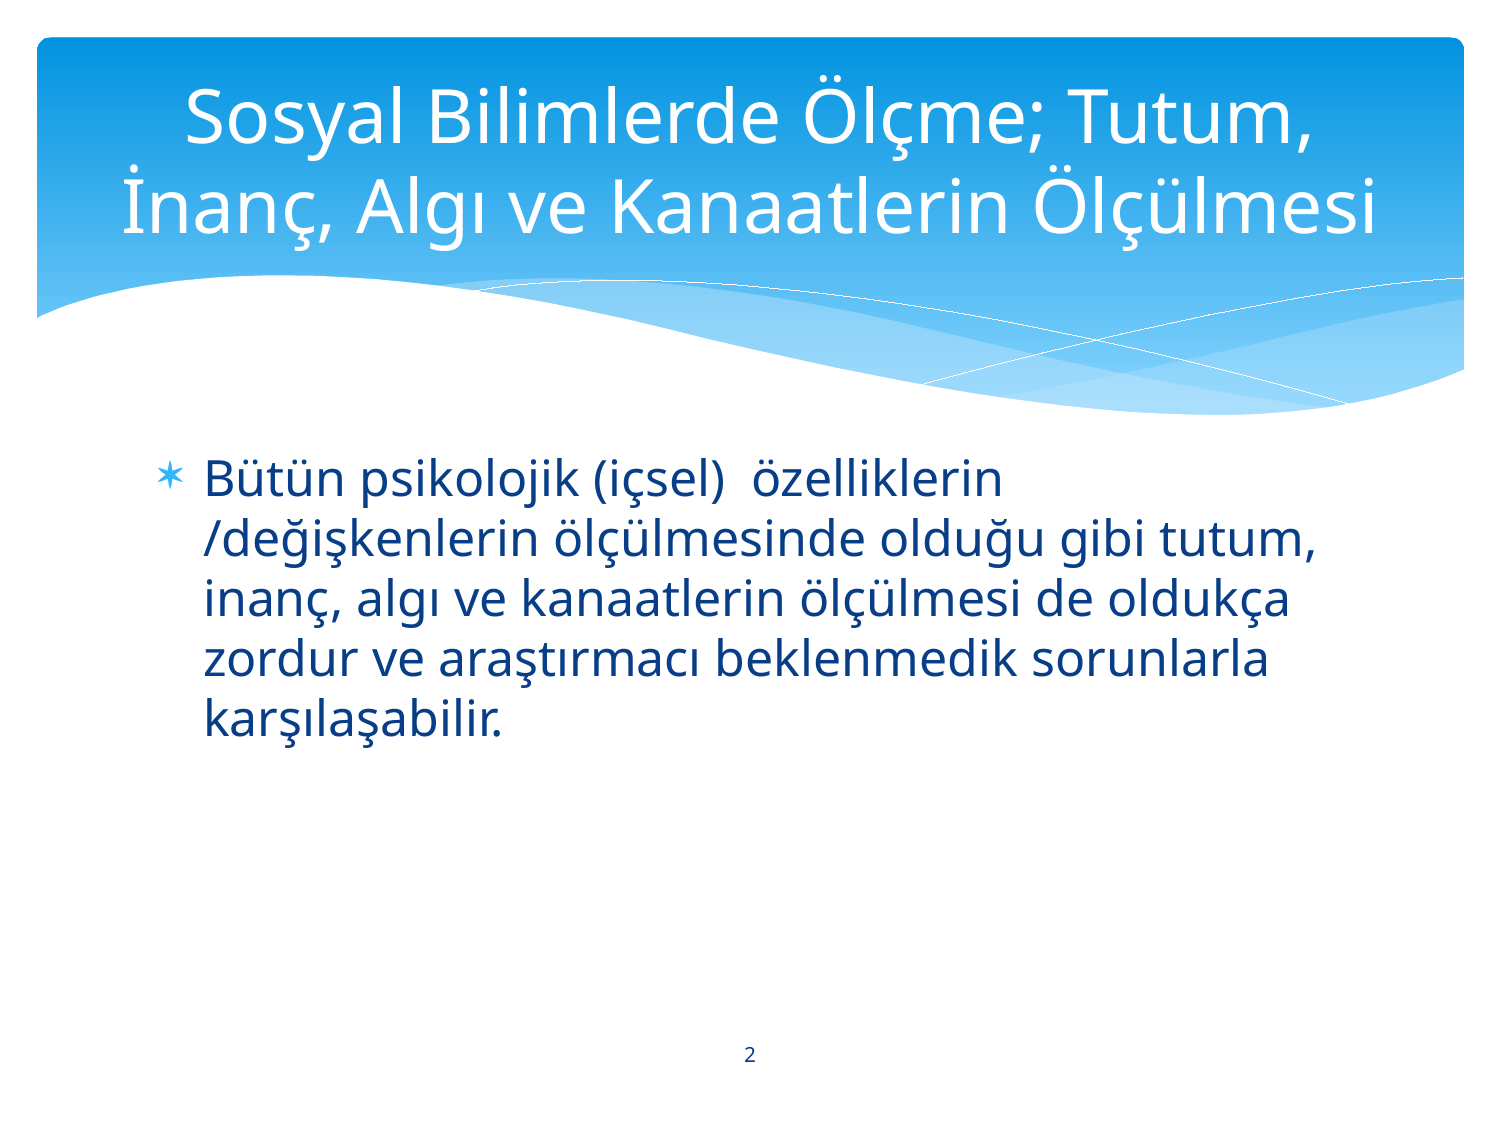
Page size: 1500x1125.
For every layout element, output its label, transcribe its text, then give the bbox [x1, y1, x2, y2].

title Sosyal Bilimlerde Ölçme; Tutum, İnanç, Algı ve Kanaatlerin Ölçülmesi [75, 55, 1425, 261]
list Bütün psikolojik (içsel) özelliklerin /değişkenlerin ölçülmesinde olduğu gibi tutum, inanç, algı ve kanaatlerin ölçülmesi de oldukça zordur ve araştırmacı beklenmedik sorunlarla karşılaşabilir. [143, 438, 1359, 1005]
slide_number 2 [654, 1025, 846, 1086]
